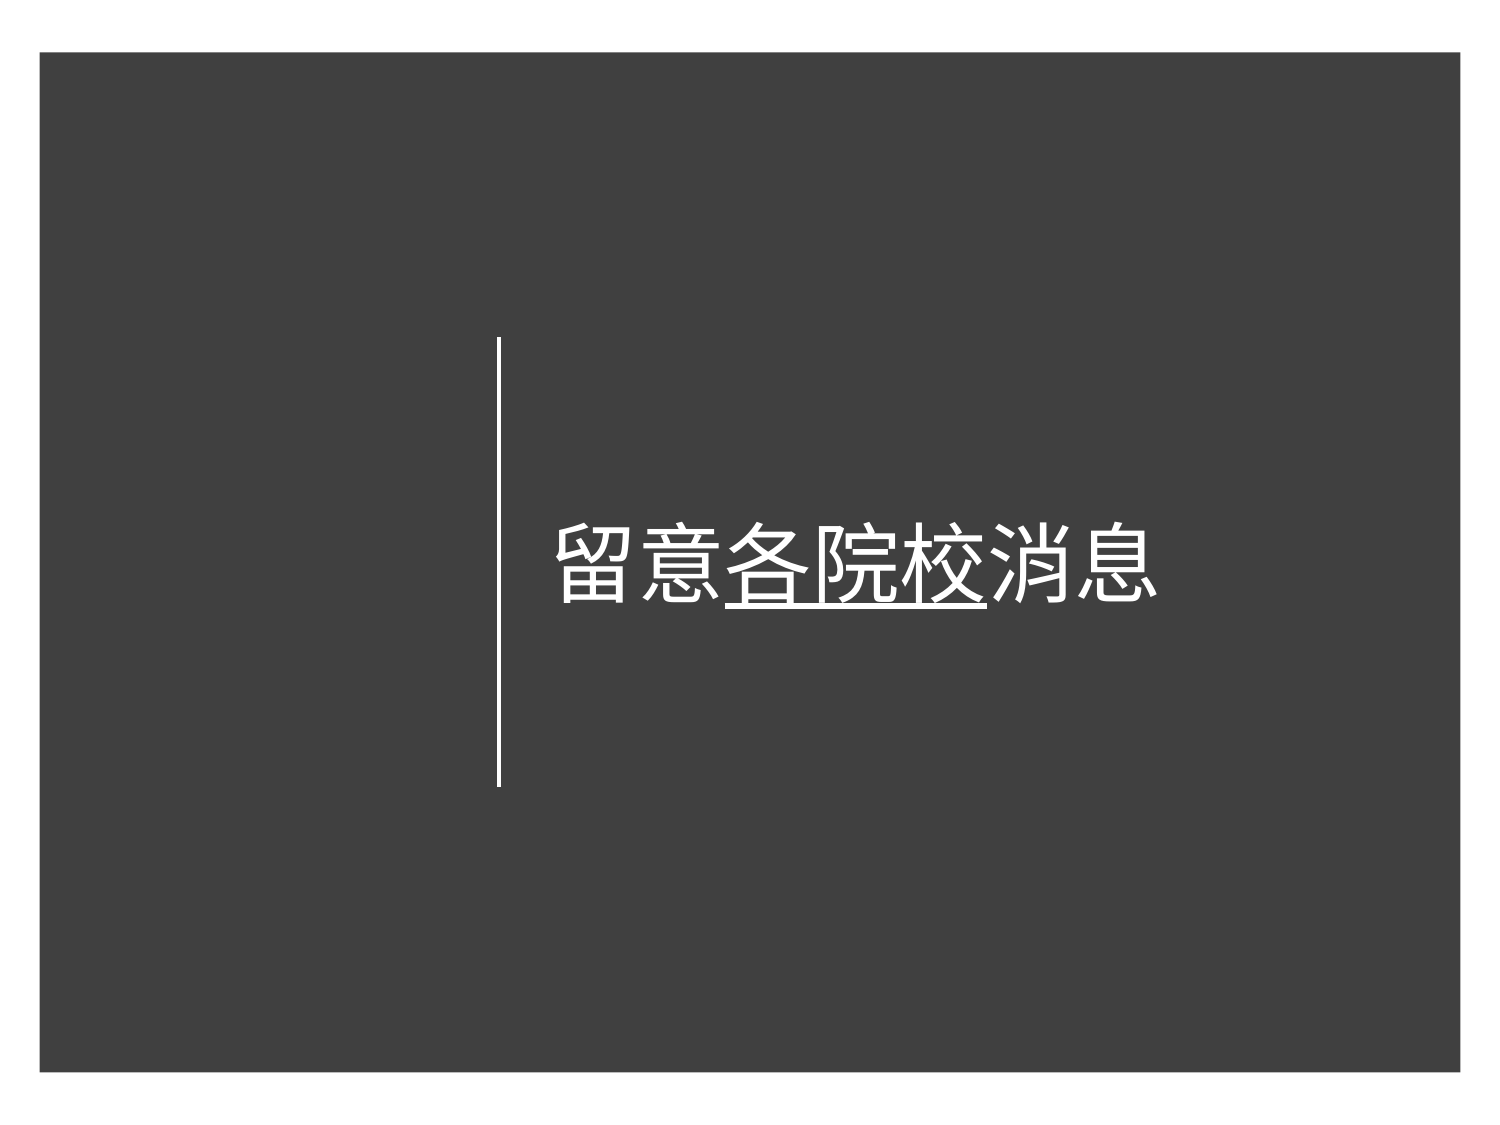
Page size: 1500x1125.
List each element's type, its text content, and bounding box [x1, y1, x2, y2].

title 留意各院校消息 [538, 158, 1372, 967]
text_box [37, 50, 1462, 1074]
